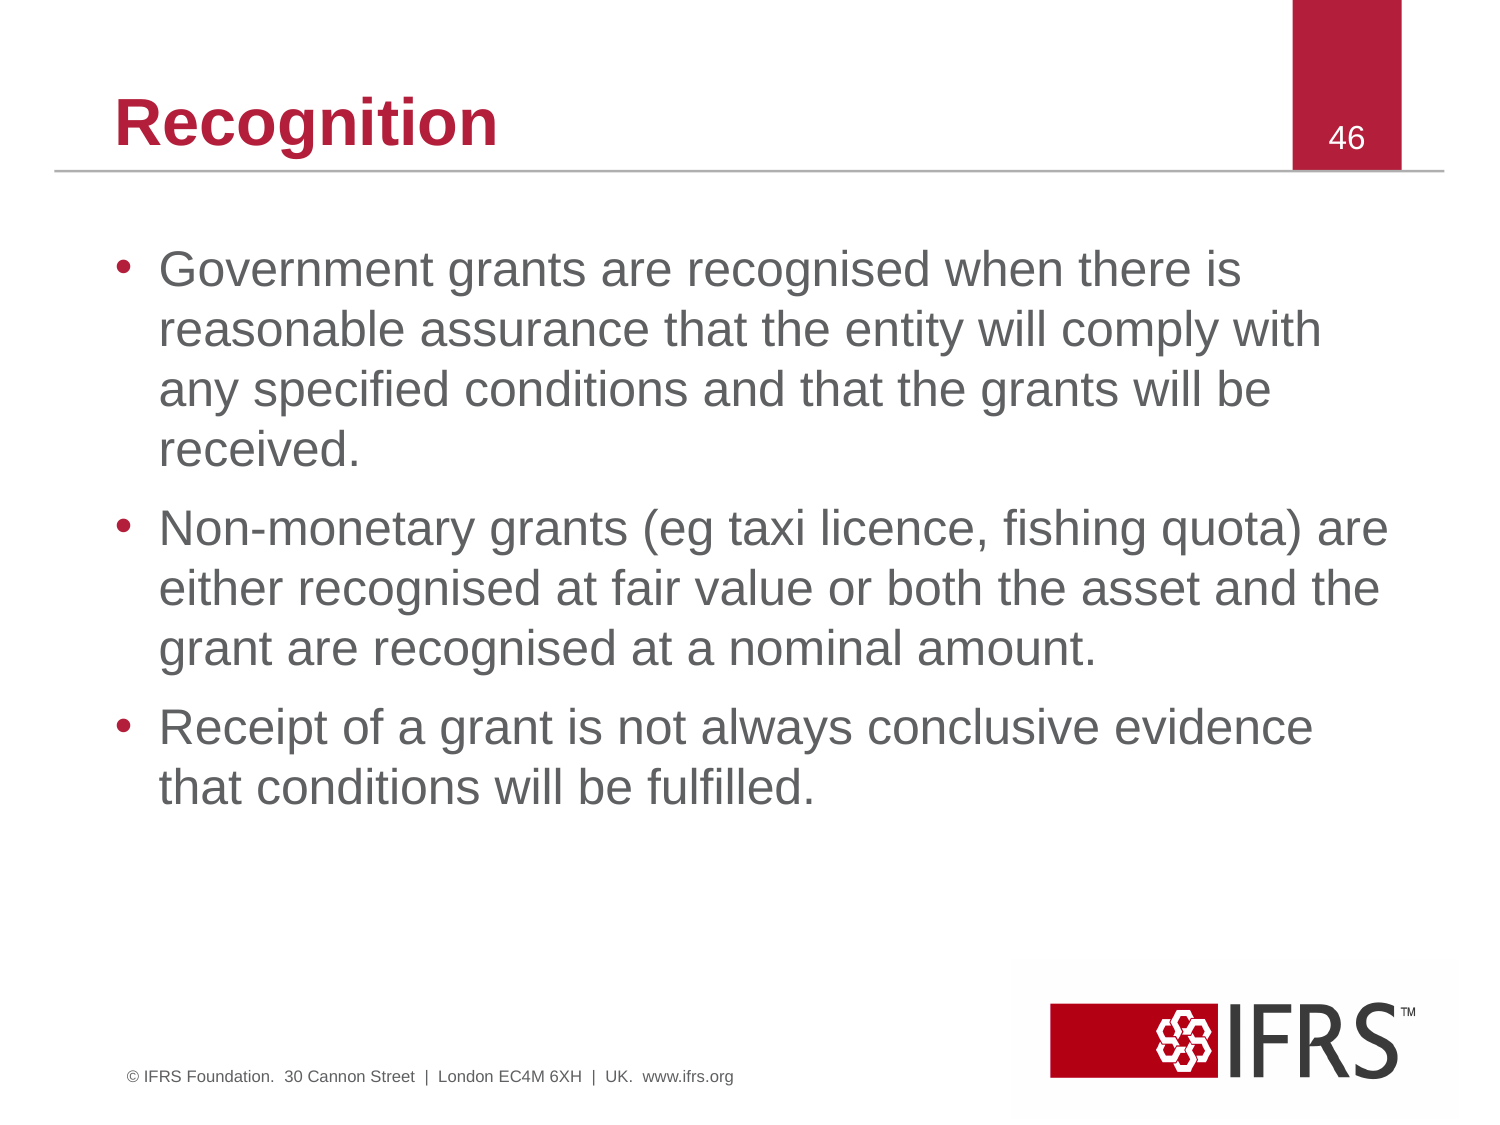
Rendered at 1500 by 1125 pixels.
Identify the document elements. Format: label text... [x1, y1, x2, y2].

slide_number 46 [1295, 116, 1399, 149]
title Recognition [114, 29, 1226, 160]
list Government grants are recognised when there is reasonable assurance that the entity will comply with any specified conditions and that the grants will be received. Non-monetary grants (eg taxi licence, fishing quota) are either recognised at fair value or both the asset and the grant are recognised at a nominal amount. Receipt of a grant is not always conclusive evidence that conditions will be fulfilled. [114, 235, 1402, 1035]
picture [1011, 959, 1459, 1119]
text_box © IFRS Foundation. 30 Cannon Street | London EC4M 6XH | UK. www.ifrs.org [112, 1058, 809, 1125]
